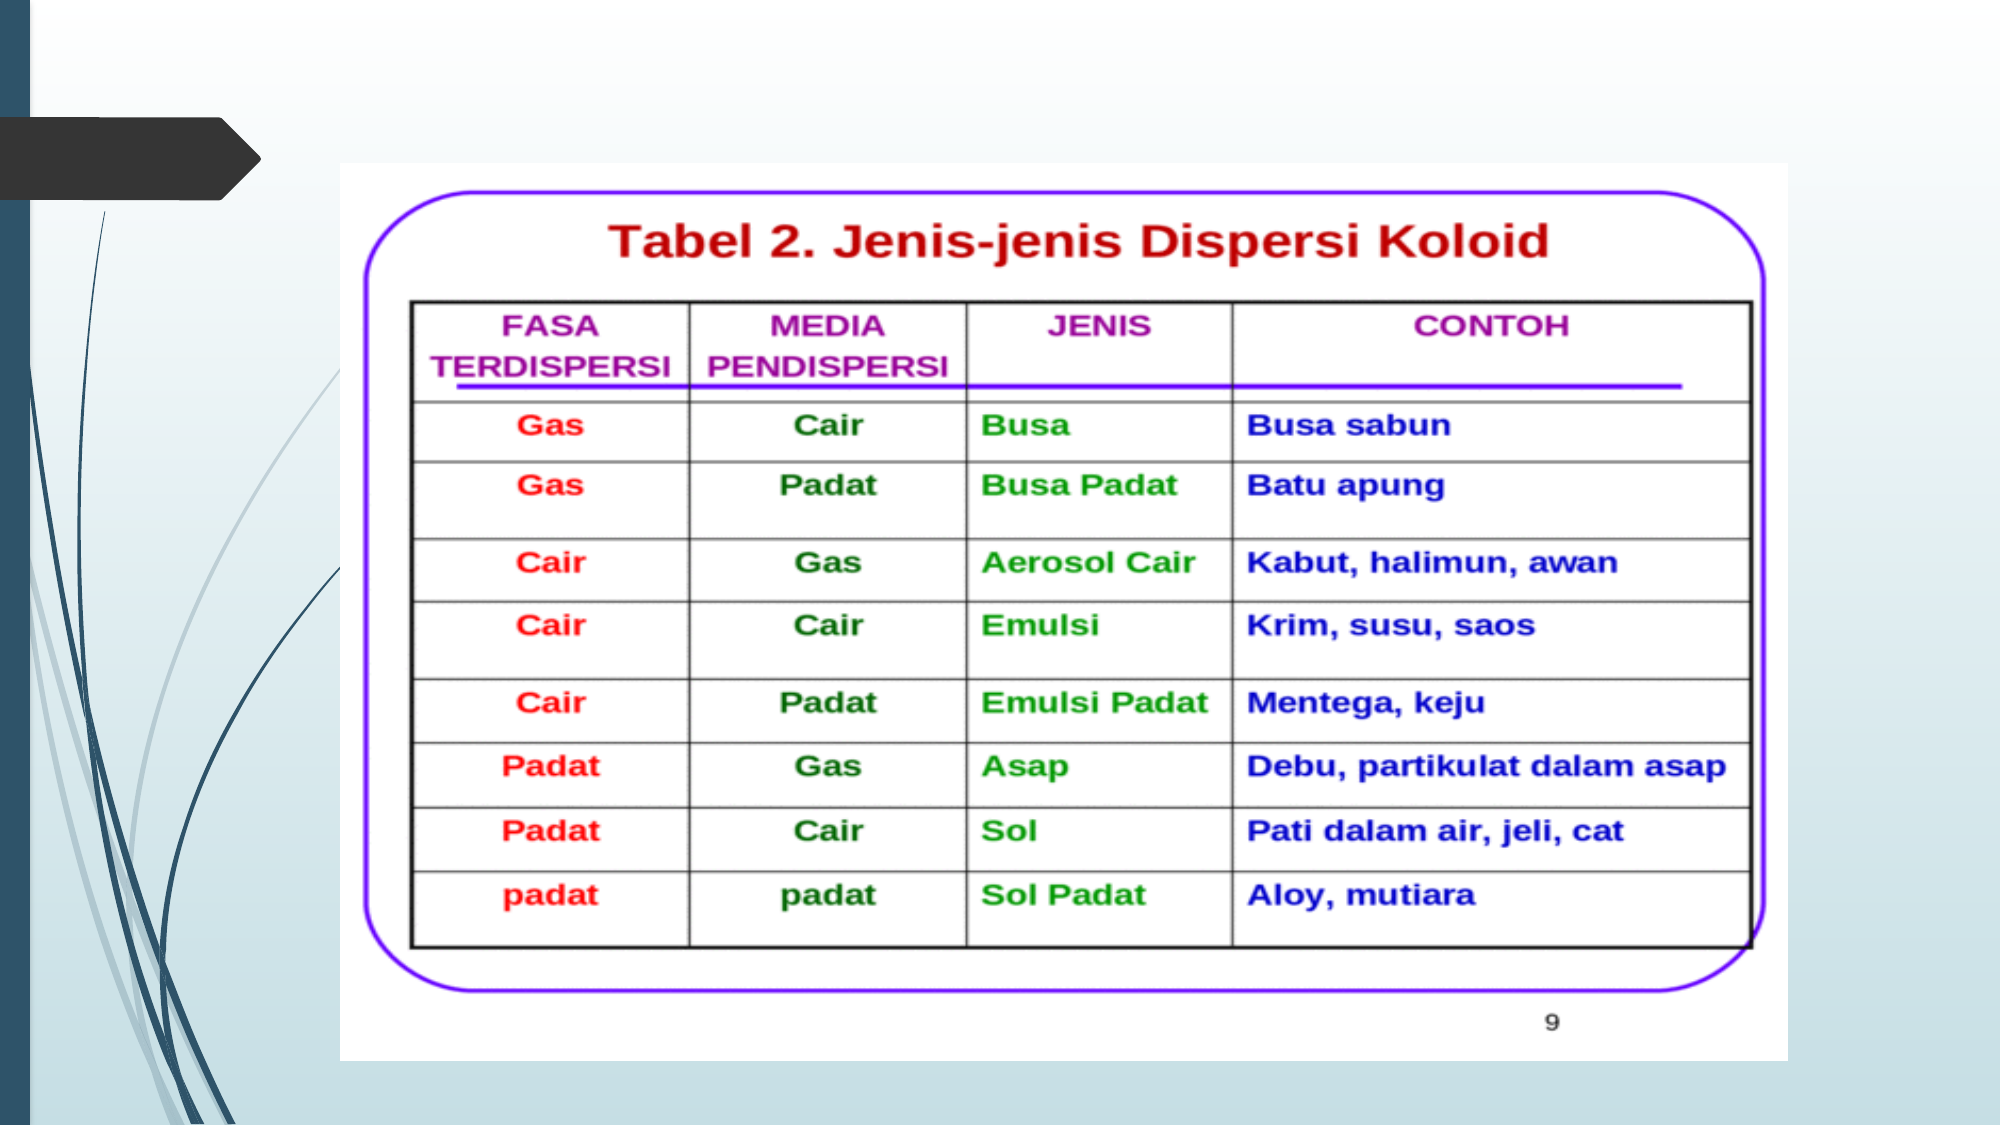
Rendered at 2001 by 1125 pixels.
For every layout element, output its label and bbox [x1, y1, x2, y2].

picture [339, 163, 1788, 1061]
